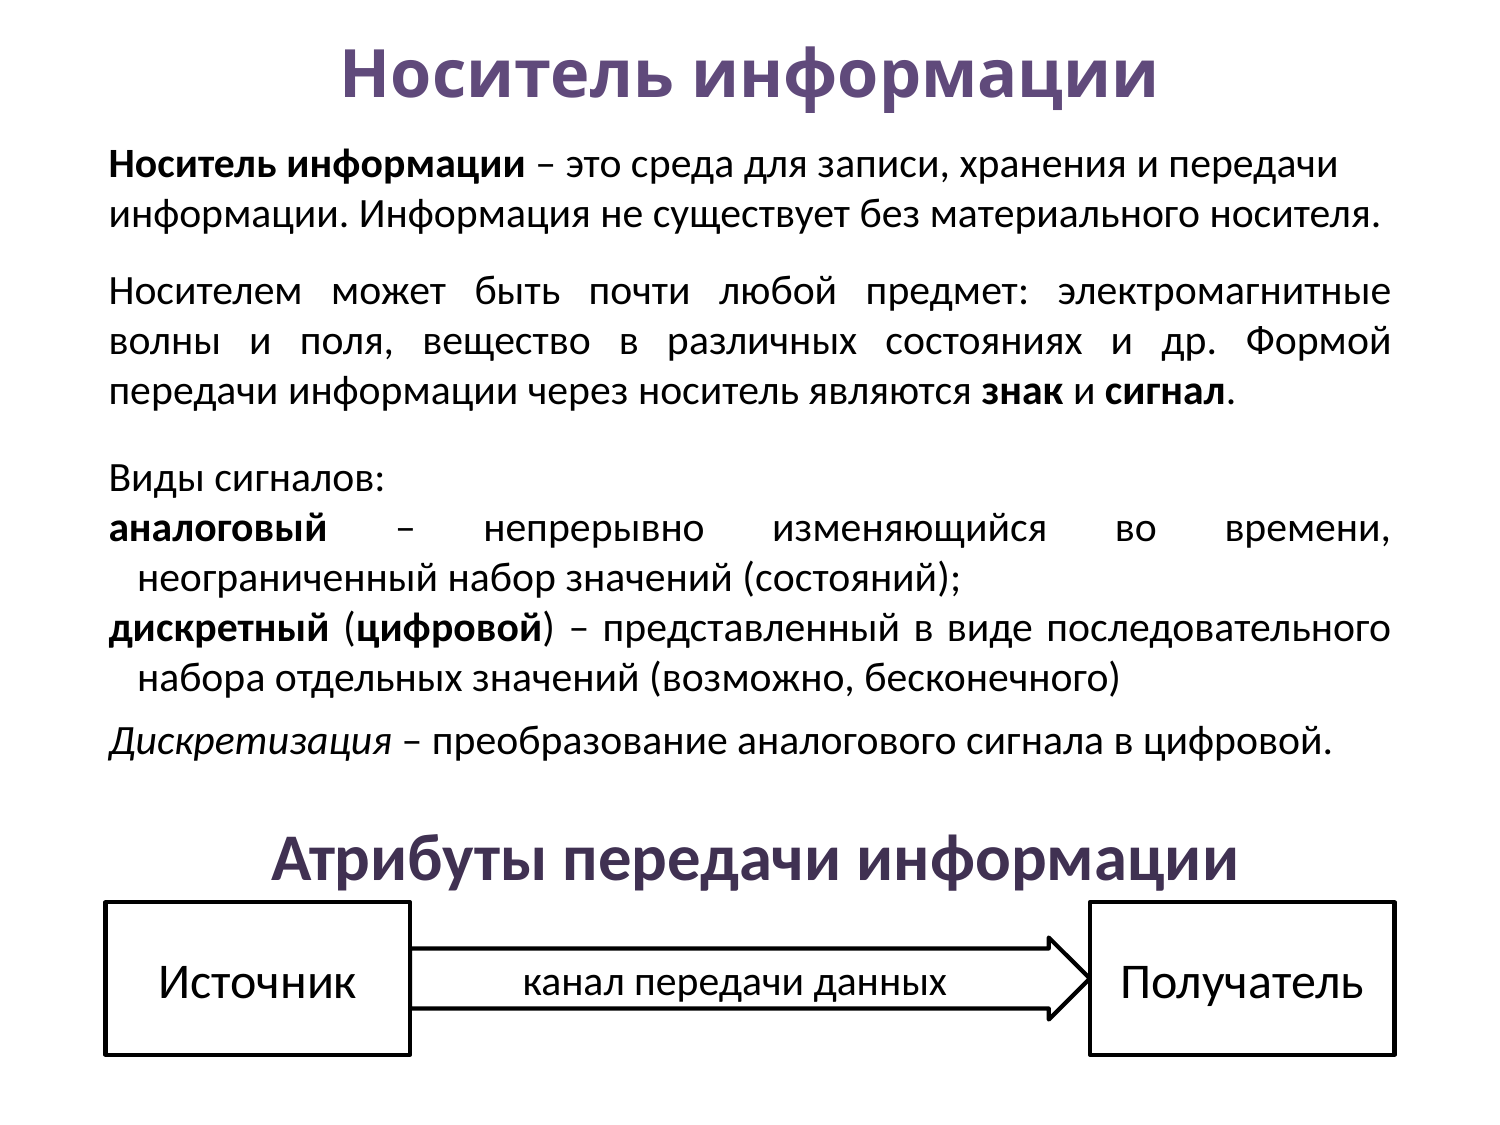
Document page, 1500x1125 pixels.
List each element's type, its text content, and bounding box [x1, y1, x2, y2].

title Носитель информации [75, 23, 1425, 200]
text_box Получатель [1088, 900, 1397, 1057]
text_box Носитель информации – это среда для записи, хранения и передачи информации. Информация не существует без материального носителя. [93, 128, 1407, 244]
text_box канал передачи данных [408, 935, 1092, 1022]
text_box Носителем может быть почти любой предмет: электромагнитные волны и поля, вещество в различных состояниях и др. Формой передачи информации через носитель являются знак и сигнал. [93, 255, 1407, 421]
text_box Источник [103, 900, 412, 1057]
text_box Виды сигналов: аналоговый – непрерывно изменяющийся во времени, неограниченный набор значений (состояний); дискретный (цифровой) – представленный в виде последовательного набора отдельных значений (возможно, бесконечного) Дискретизация – преобразование аналогового сигнала в цифровой. [93, 442, 1407, 771]
text_box Атрибуты передачи информации [105, 806, 1407, 902]
